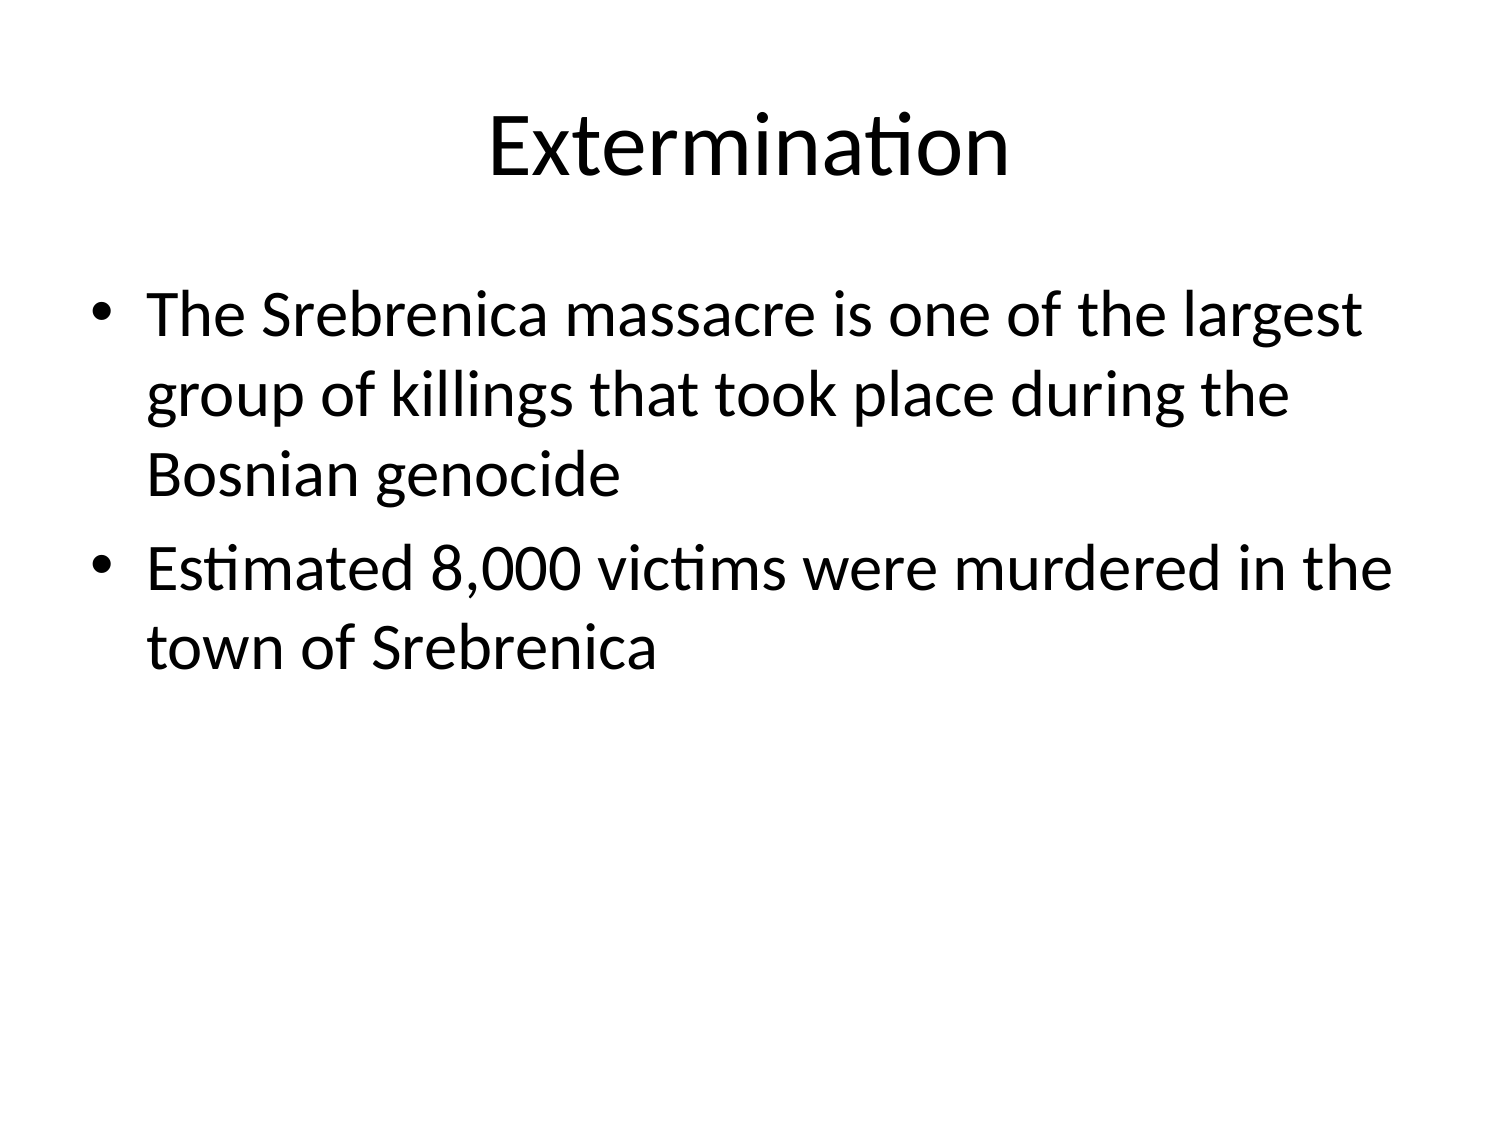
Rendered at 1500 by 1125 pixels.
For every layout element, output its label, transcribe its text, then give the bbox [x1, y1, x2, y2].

title Extermination [75, 45, 1425, 233]
list The Srebrenica massacre is one of the largest group of killings that took place during the Bosnian genocide Estimated 8,000 victims were murdered in the town of Srebrenica [75, 262, 1425, 1005]
